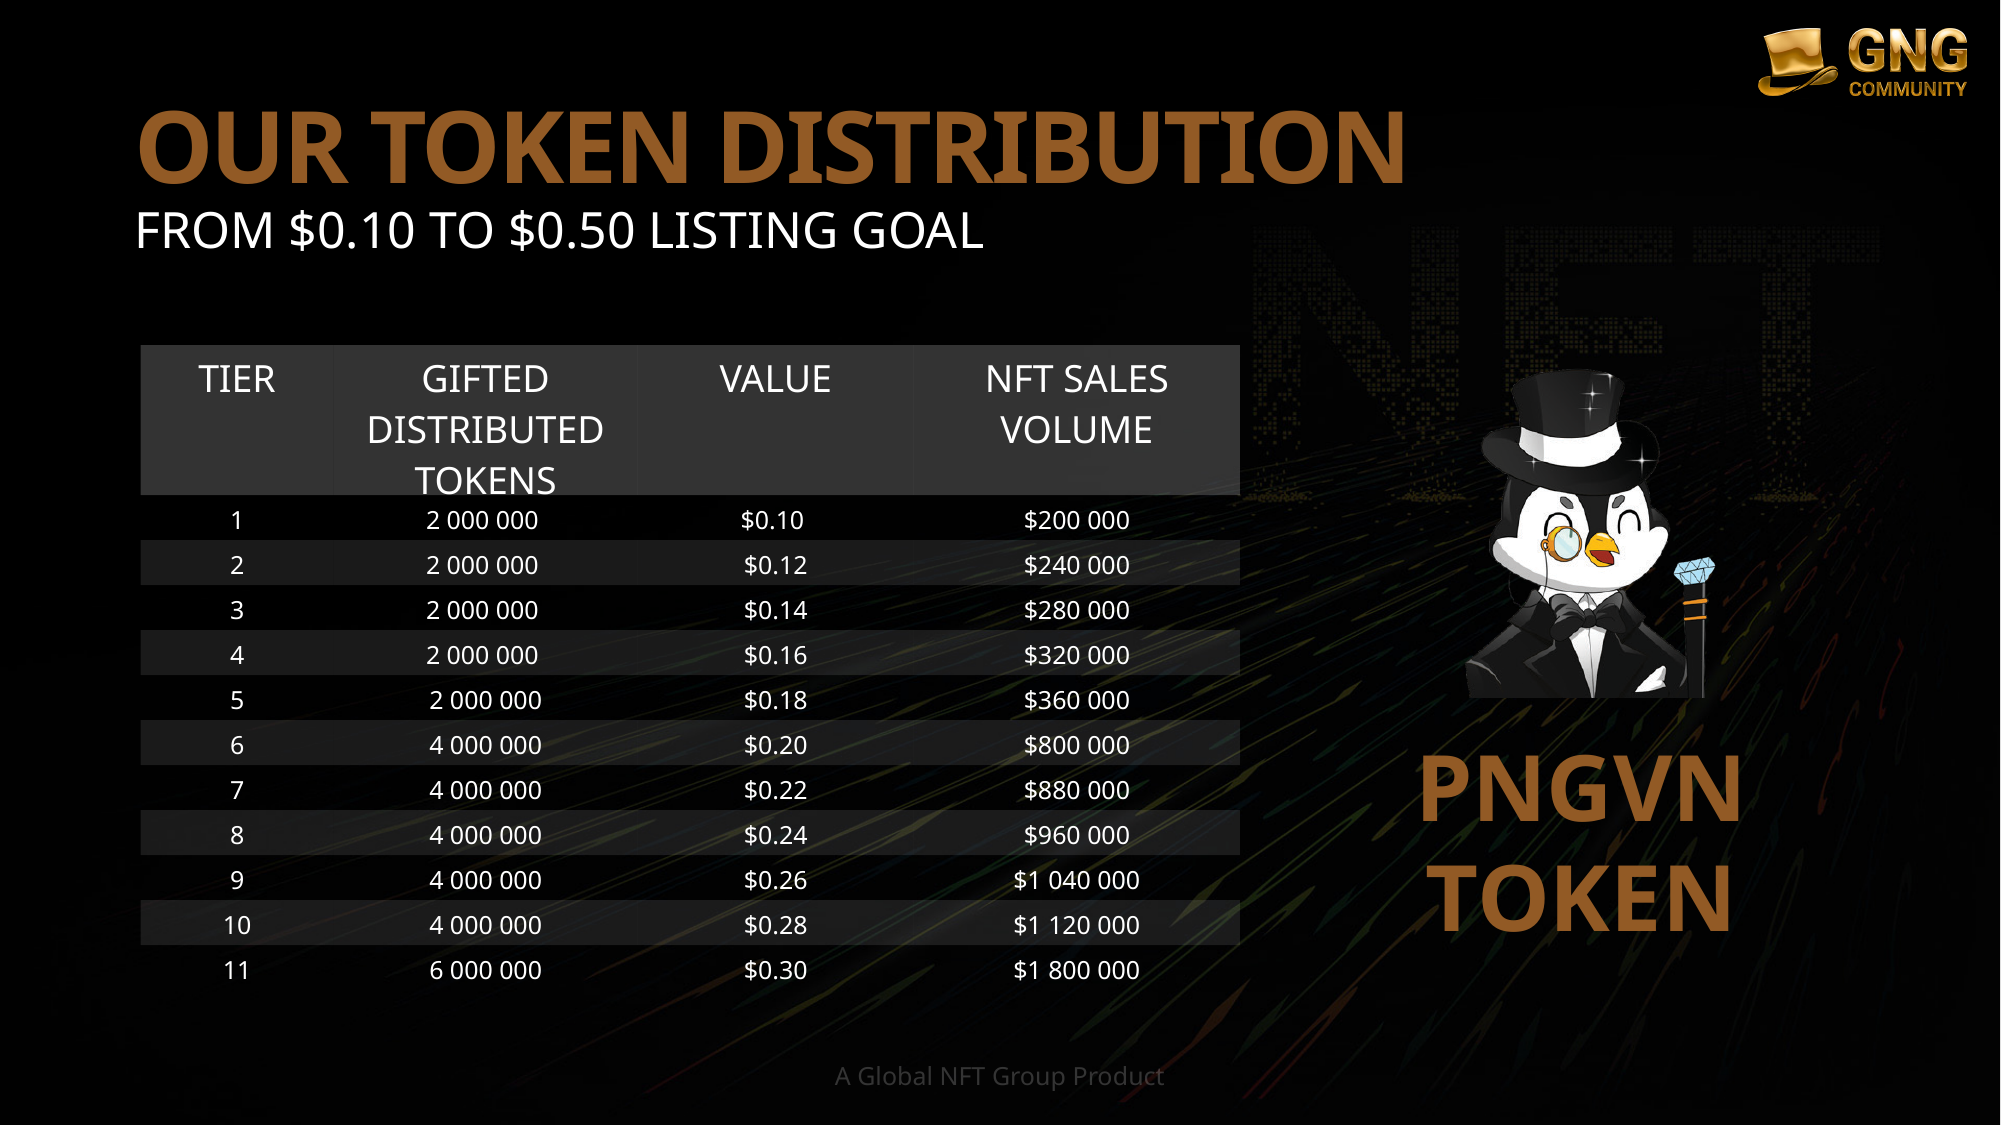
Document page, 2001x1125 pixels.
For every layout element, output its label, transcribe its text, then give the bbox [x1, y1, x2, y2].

table_cell $800 000 [914, 720, 1240, 765]
table_cell 6 [141, 720, 333, 765]
text_box OUR TOKEN DISTRIBUTION FROM $0.10 TO $0.50 LISTING GOAL [120, 90, 1926, 267]
table_cell $0.28 [638, 900, 914, 945]
table_cell $0.18 [638, 675, 914, 720]
table_cell $960 000 [914, 810, 1240, 855]
table_cell $0.20 [638, 720, 914, 765]
table_cell $1 040 000 [914, 855, 1240, 900]
table_cell 7 [141, 765, 333, 810]
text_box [1330, 361, 1833, 849]
table_cell 8 [141, 810, 333, 855]
table_cell 10 [141, 900, 333, 945]
table_cell 3 [141, 585, 333, 630]
table_cell 9 [141, 855, 333, 900]
table_cell 2 000 000 [333, 630, 638, 675]
picture [0, 0, 2001, 1125]
table_cell 4 000 000 [333, 810, 638, 855]
table_cell $0.22 [638, 765, 914, 810]
table_cell 4 [141, 630, 333, 675]
table_cell 2 000 000 [333, 675, 638, 720]
table_cell $200 000 [914, 495, 1240, 540]
text_box A Global NFT Group Product [0, 1053, 2000, 1099]
table_cell $240 000 [914, 540, 1240, 585]
table_cell 4 000 000 [333, 720, 638, 765]
table_cell $880 000 [914, 765, 1240, 810]
table_cell $280 000 [914, 585, 1240, 630]
table_cell $360 000 [914, 675, 1240, 720]
table_cell $0.26 [638, 855, 914, 900]
table_header NFT SALES VOLUME [914, 345, 1240, 495]
table_cell $1 800 000 [914, 945, 1240, 990]
table_cell $0.24 [638, 810, 914, 855]
table_cell 2 [141, 540, 333, 585]
table_cell $0.10 [638, 495, 914, 540]
table_cell $0.30 [638, 945, 914, 990]
table_cell 11 [141, 945, 333, 990]
table_header TIER [141, 345, 333, 495]
table_cell 2 000 000 [333, 495, 638, 540]
table_cell $1 120 000 [914, 900, 1240, 945]
table_cell $320 000 [914, 630, 1240, 675]
table_cell 1 [141, 495, 333, 540]
table_cell 4 000 000 [333, 900, 638, 945]
table_cell $0.16 [638, 630, 914, 675]
table_cell 2 000 000 [333, 585, 638, 630]
table_cell 2 000 000 [333, 540, 638, 585]
table_cell 4 000 000 [333, 765, 638, 810]
table_cell 5 [141, 675, 333, 720]
table_cell 4 000 000 [333, 855, 638, 900]
table_cell 6 000 000 [333, 945, 638, 990]
table_cell $0.12 [638, 540, 914, 585]
table_cell $0.14 [638, 585, 914, 630]
table_header VALUE [638, 345, 914, 495]
table_header GIFTED DISTRIBUTED TOKENS [333, 345, 638, 495]
